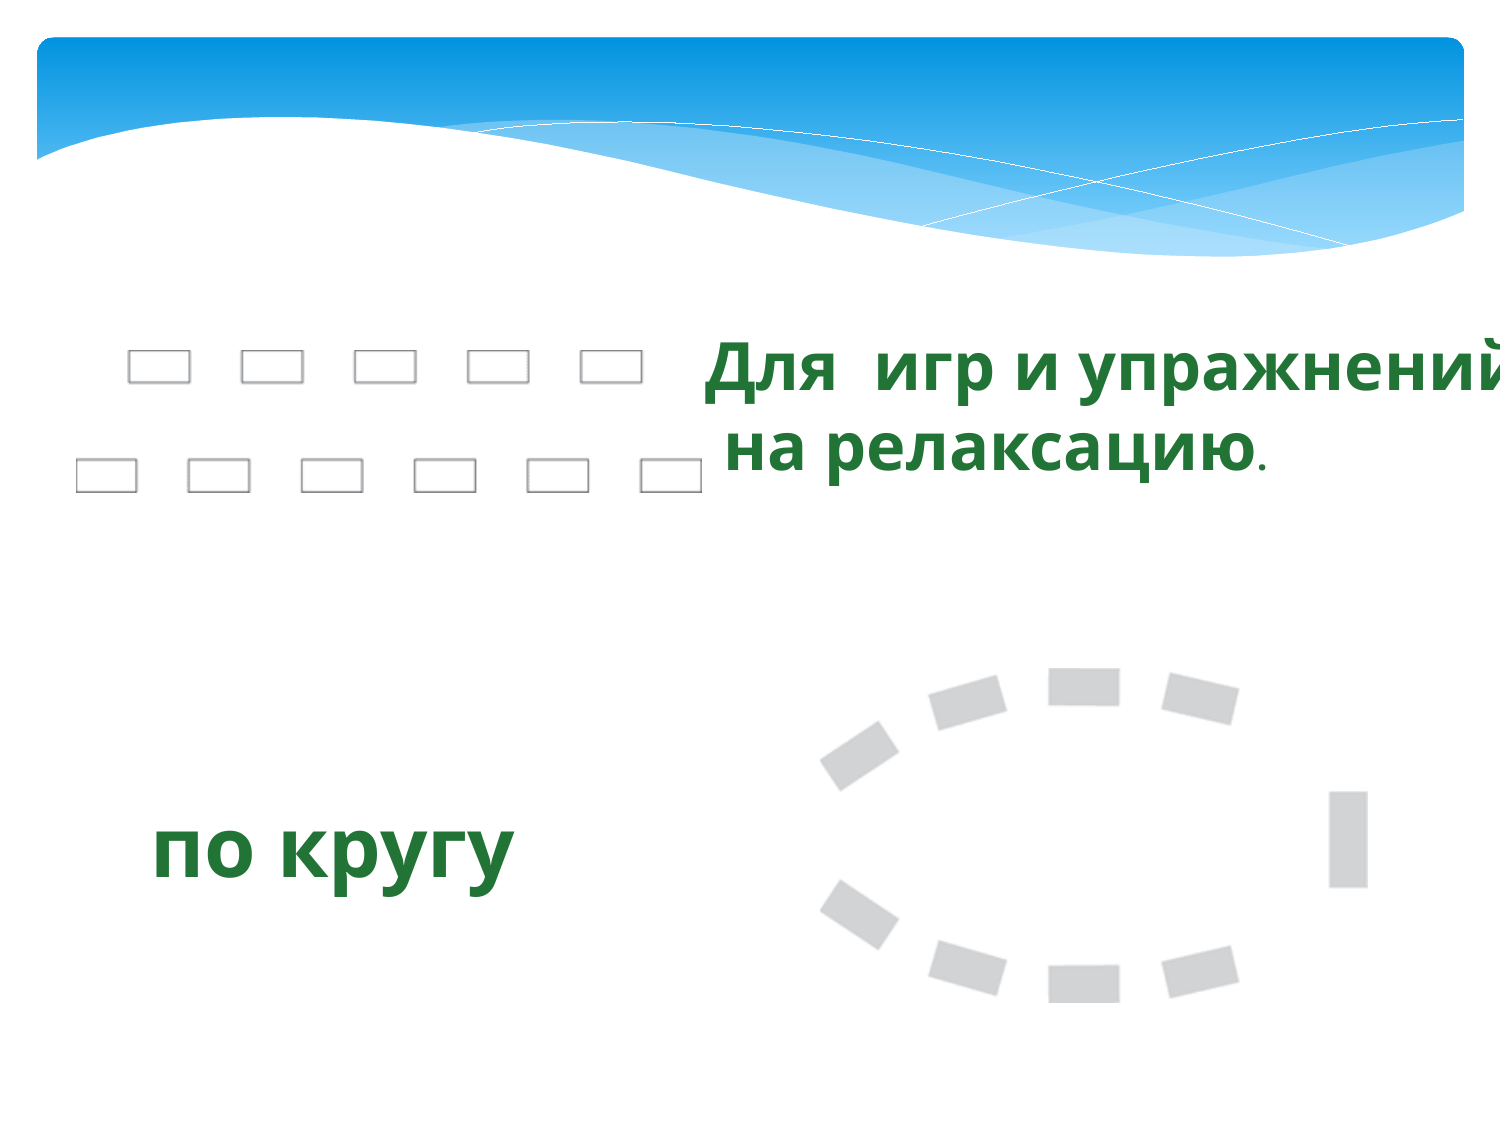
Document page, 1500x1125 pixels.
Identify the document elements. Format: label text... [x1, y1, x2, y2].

picture [76, 350, 702, 494]
picture [820, 668, 1368, 1003]
text_box по кругу [135, 786, 530, 902]
text_box Для игр и упражнений на релаксацию. [691, 316, 1500, 491]
